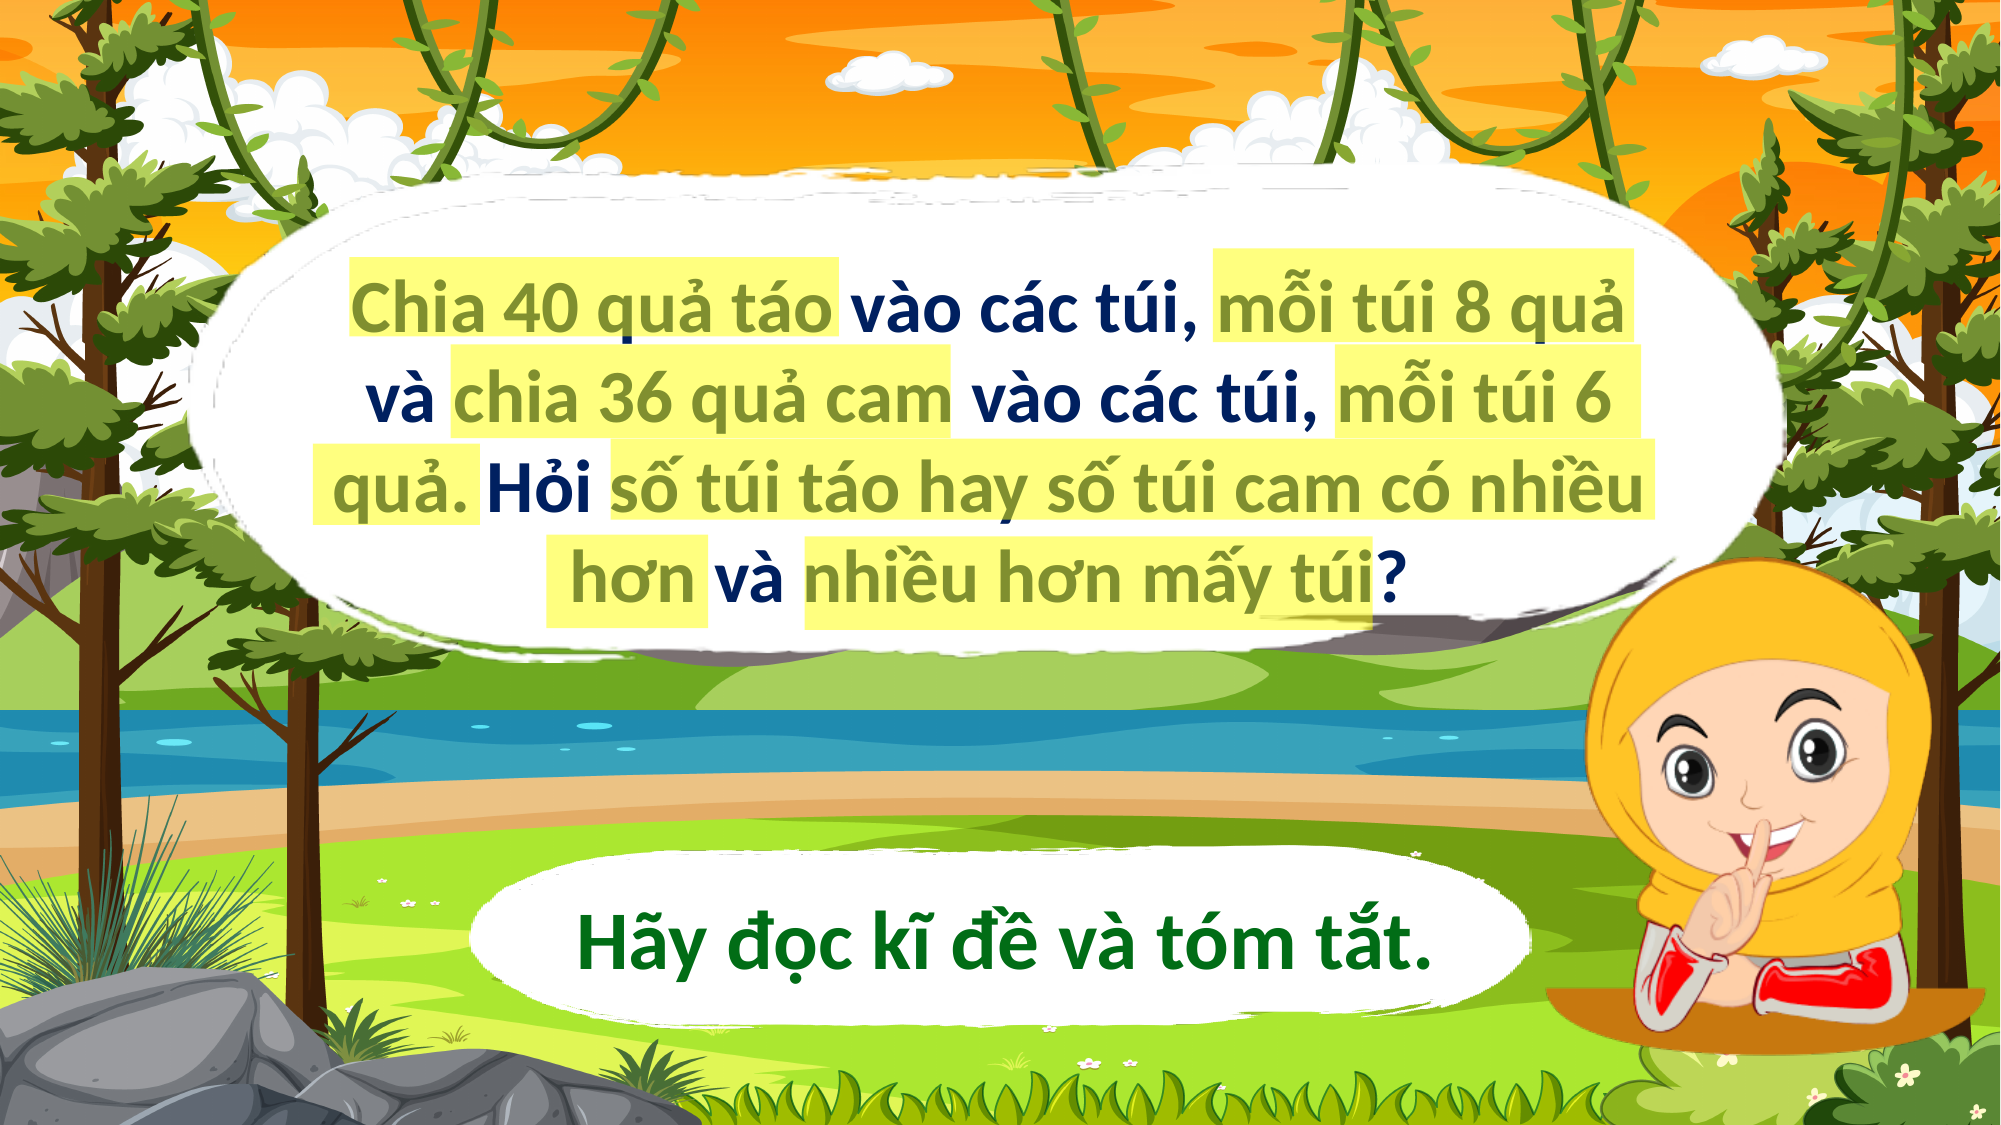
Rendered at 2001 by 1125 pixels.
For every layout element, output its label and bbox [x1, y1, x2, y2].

text_box [187, 162, 1787, 663]
picture [0, 0, 2001, 1125]
text_box [469, 845, 1532, 1029]
